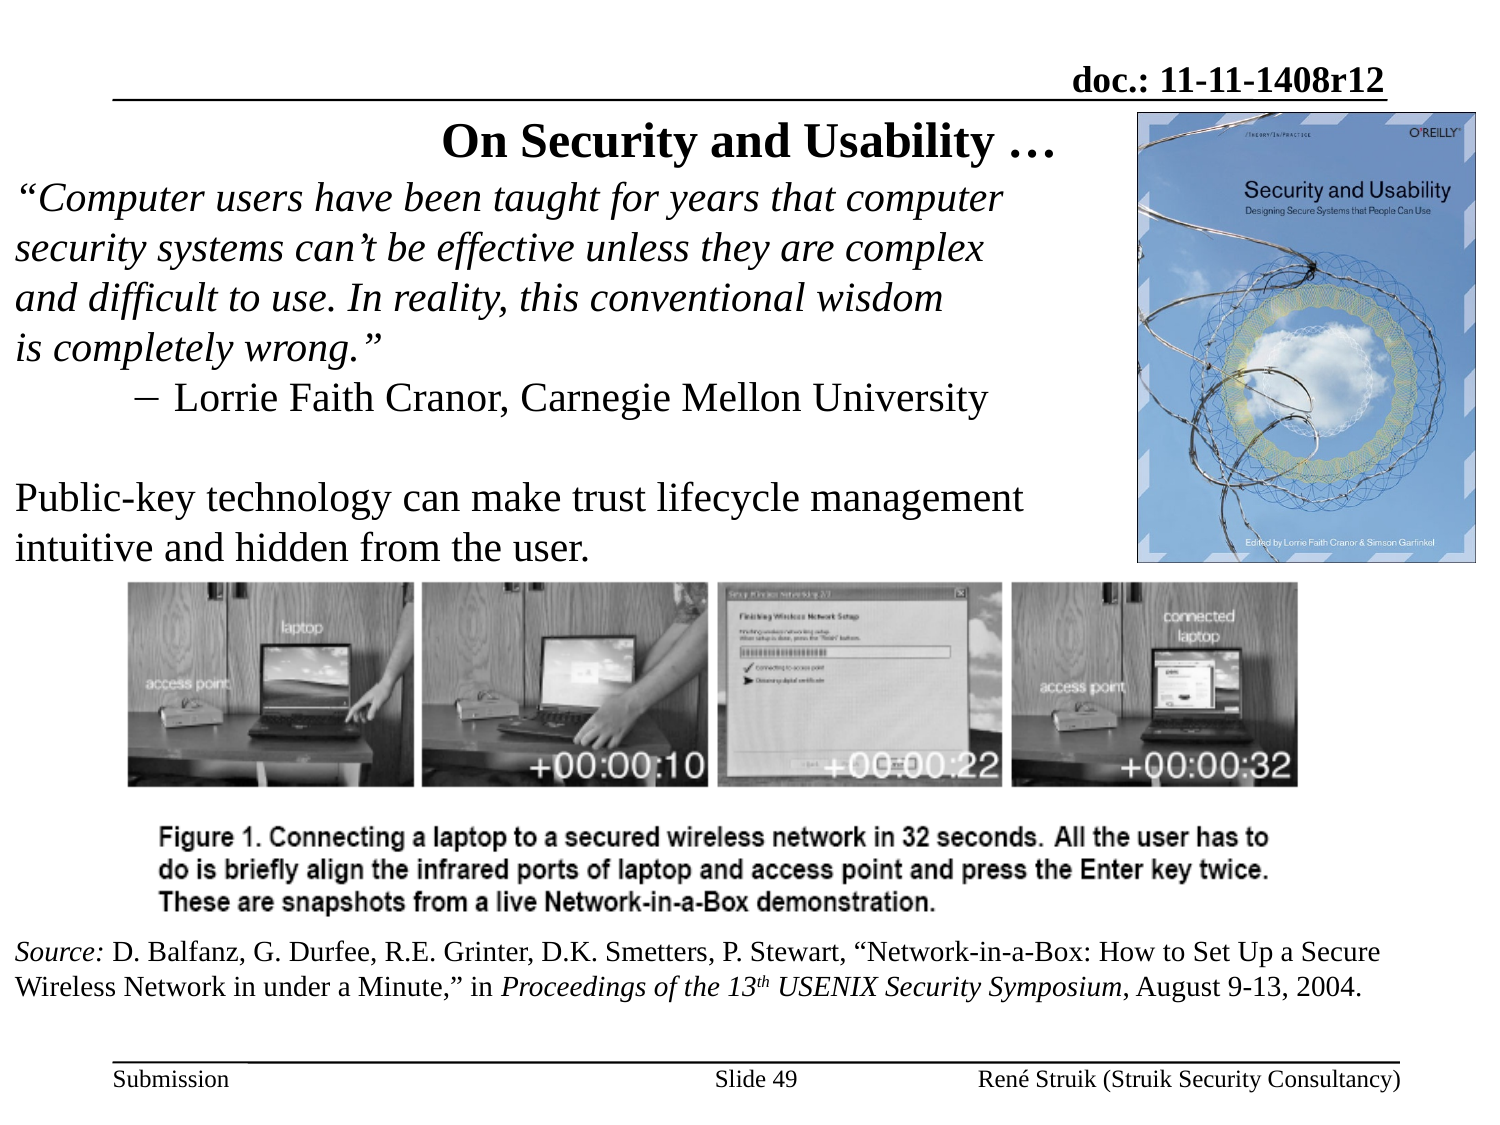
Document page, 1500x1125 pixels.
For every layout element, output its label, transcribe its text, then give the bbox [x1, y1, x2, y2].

picture [124, 574, 1306, 922]
text_box “Computer users have been taught for years that computer security systems can’t be effective unless they are complex and difficult to use. In reality, this conventional wisdom is completely wrong.”  Lorrie Faith Cranor, Carnegie Mellon University Public-key technology can make trust lifecycle management intuitive and hidden from the user. [0, 162, 1040, 578]
footer René Struik (Struik Security Consultancy) [972, 1061, 1402, 1093]
picture [1137, 112, 1476, 563]
text_box On Security and Usability … [0, 99, 1500, 175]
slide_number Slide 49 [712, 1061, 800, 1093]
text_box Source: D. Balfanz, G. Durfee, R.E. Grinter, D.K. Smetters, P. Stewart, “Network-in-a-Box: How to Set Up a Secure Wireless Network in under a Minute,” in Proceedings of the 13th USENIX Security Symposium, August 9-13, 2004. [0, 924, 1500, 1011]
